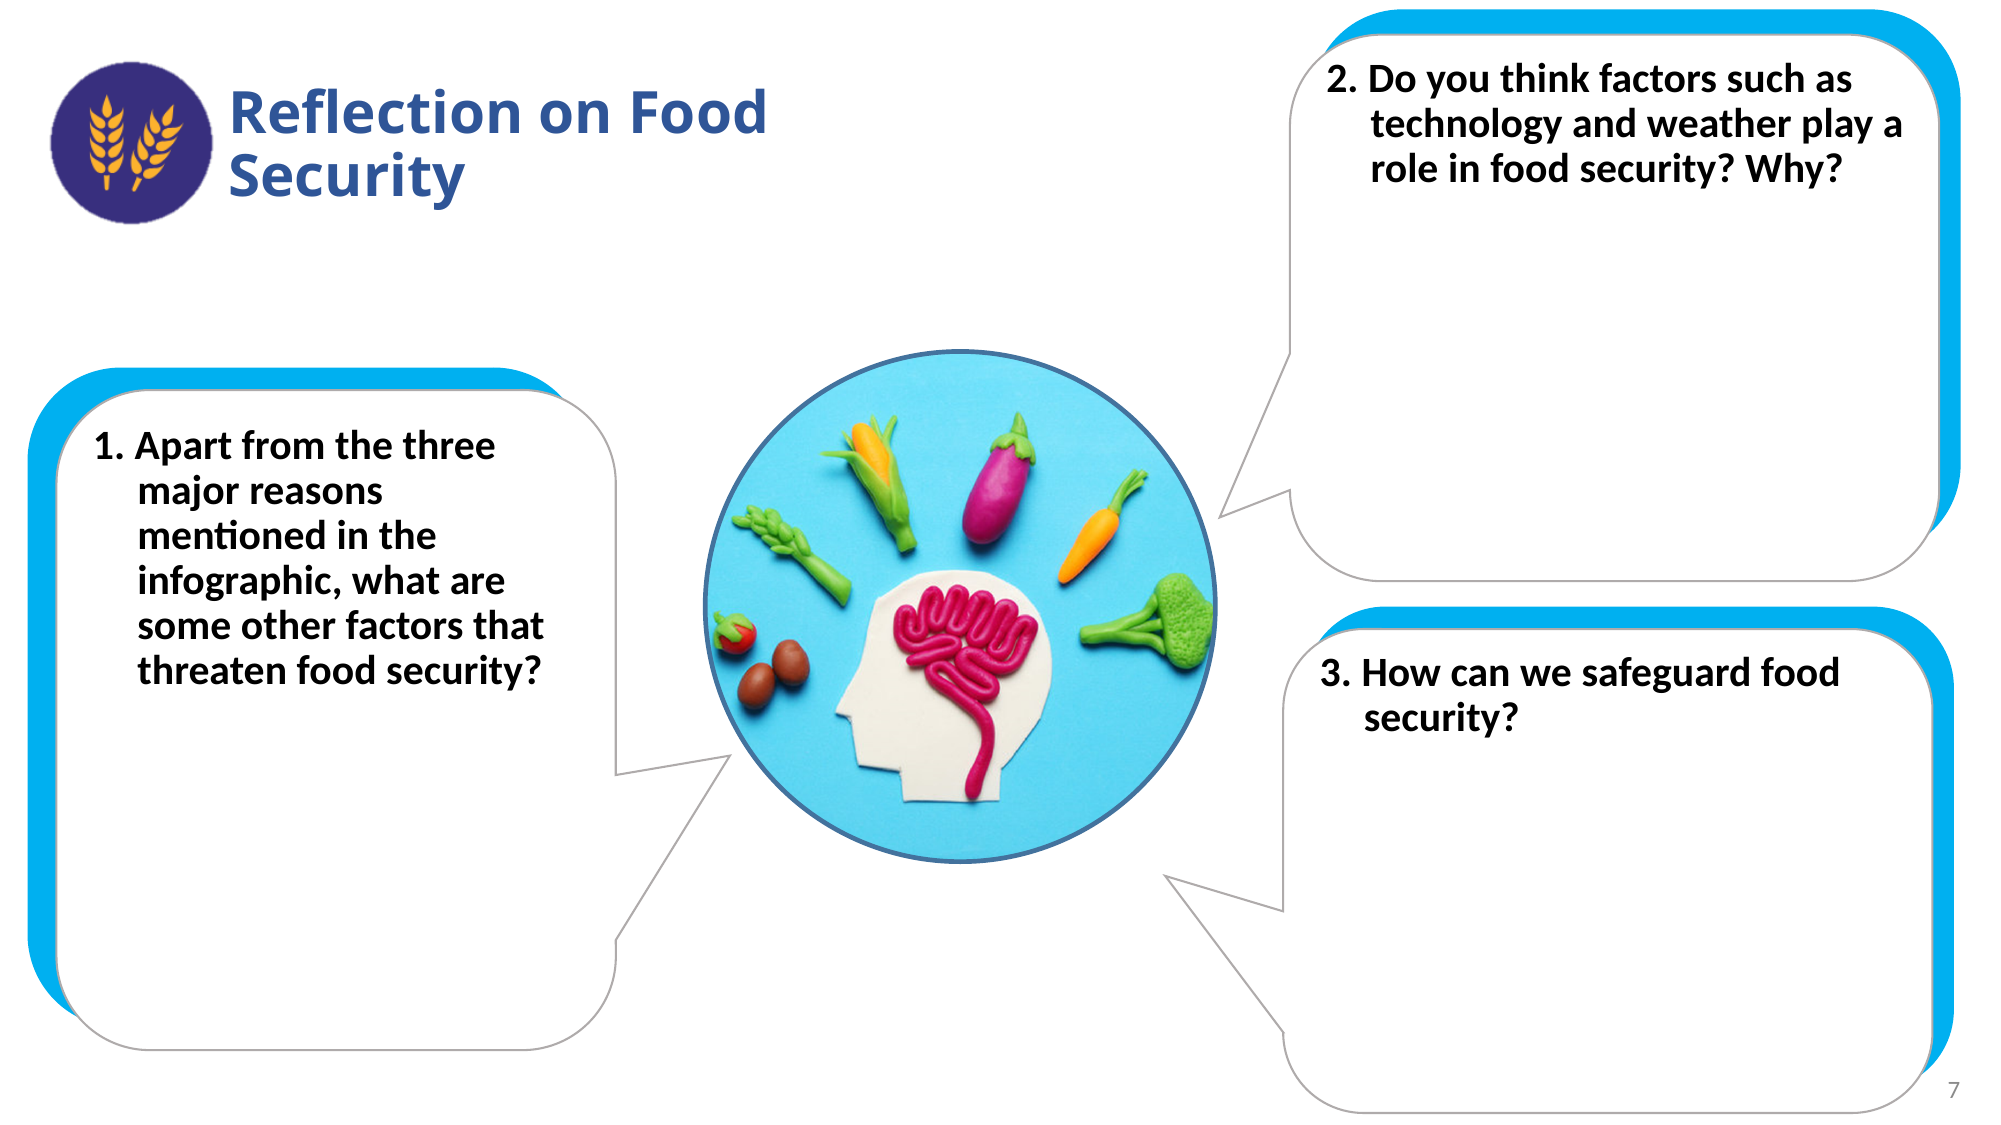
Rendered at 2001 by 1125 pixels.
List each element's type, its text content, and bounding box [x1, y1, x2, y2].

text_box 7 [1525, 1058, 1976, 1118]
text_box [1283, 606, 1954, 1113]
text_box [27, 367, 616, 1051]
text_box [704, 350, 1217, 863]
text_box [1289, 9, 1961, 582]
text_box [44, 57, 974, 232]
